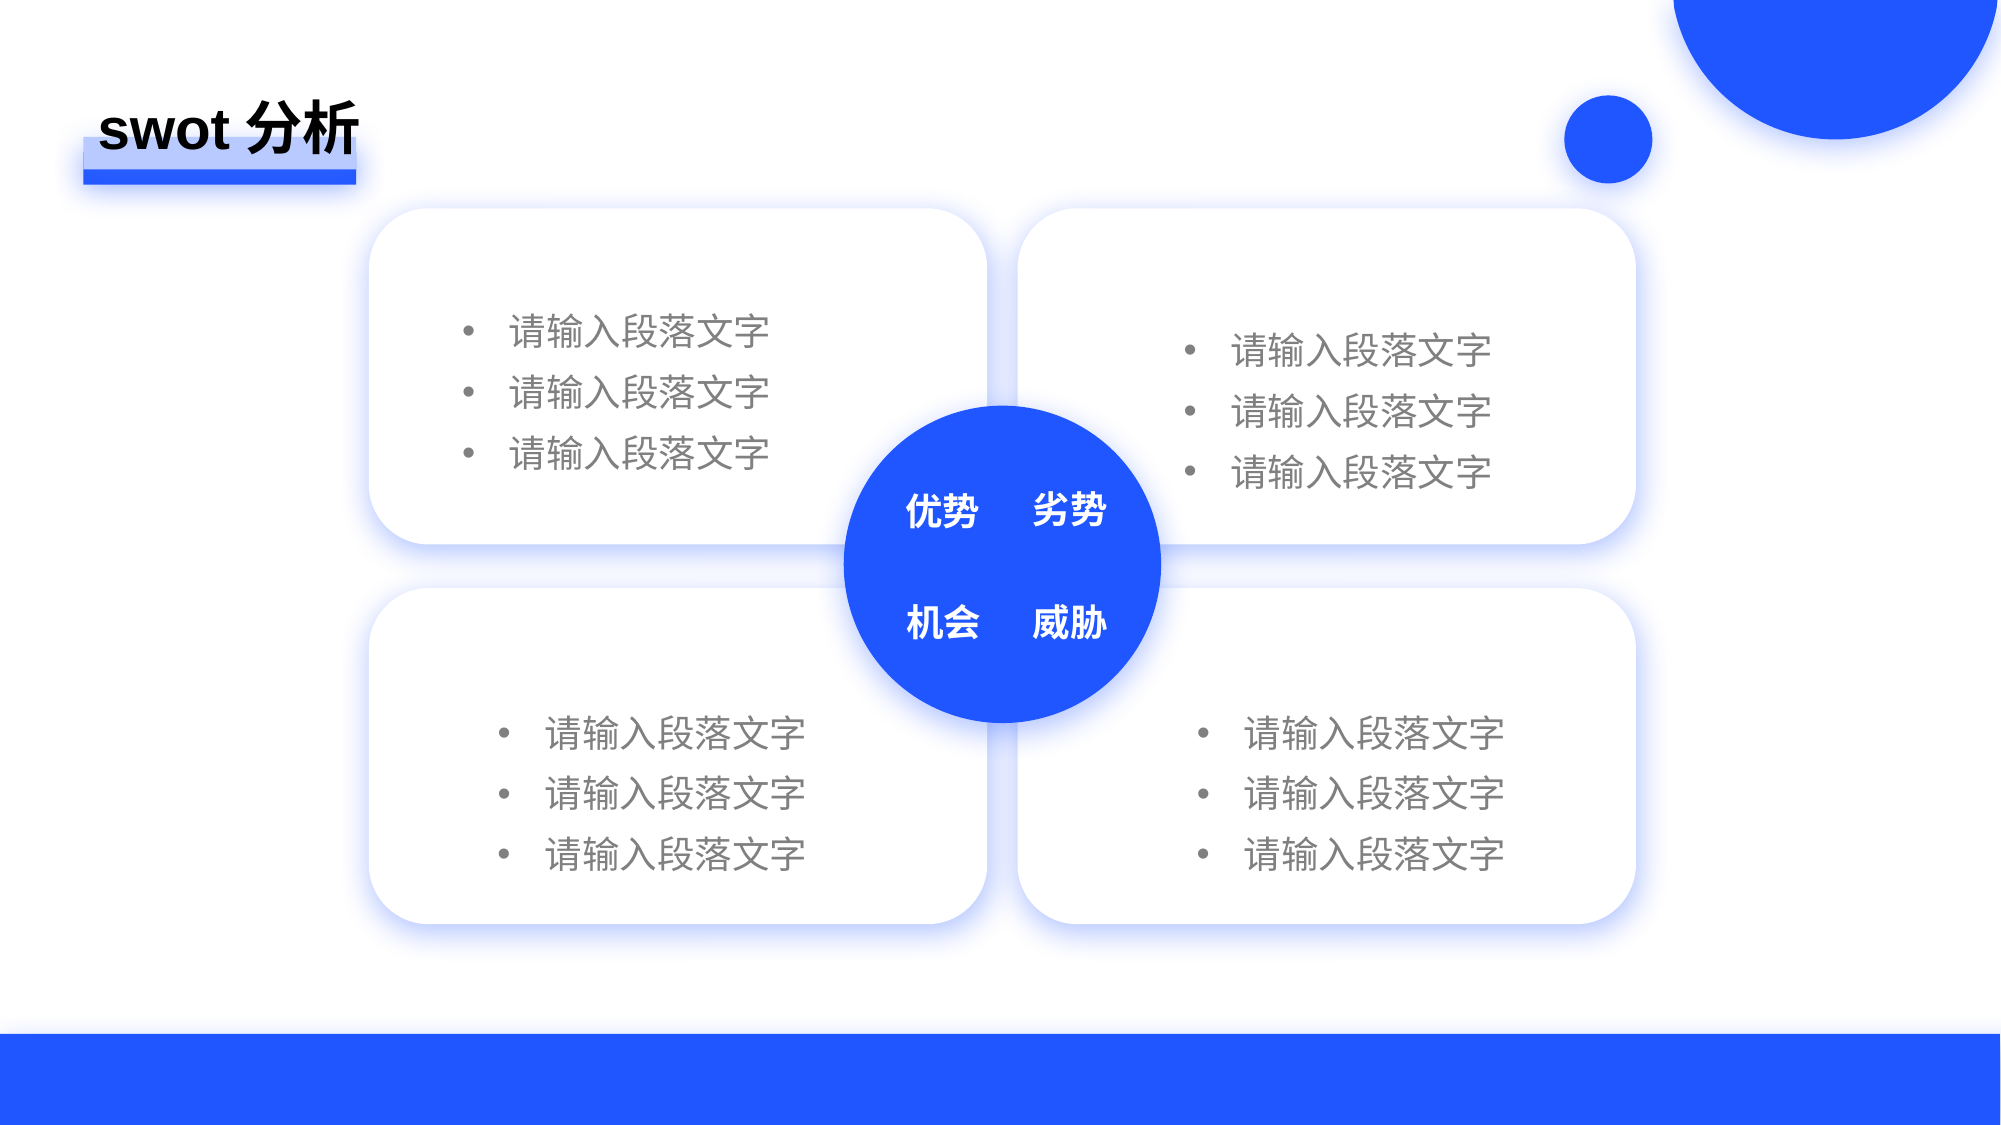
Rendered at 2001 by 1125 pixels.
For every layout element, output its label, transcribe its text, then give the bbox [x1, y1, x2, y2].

text_box 请在此输入有关于发展现状的相关说明，以便于观众更好的理解，输入文字时可以直接复制，粘贴时请选择右键只保留文本。 [1016, 587, 1164, 735]
text_box 请输入段落文字 [1182, 684, 1558, 745]
text_box 优势 [890, 480, 995, 541]
text_box [367, 587, 989, 926]
text_box [1016, 587, 1637, 926]
text_box 劣势 [1018, 478, 1123, 539]
text_box 请输入段落文字 [1168, 362, 1545, 435]
text_box 威胁 [1018, 591, 1123, 652]
text_box 请输入段落文字 [1182, 745, 1558, 817]
text_box 请输入段落文字 [1181, 805, 1539, 878]
text_box [367, 207, 989, 546]
list swot分析 [82, 91, 917, 170]
text_box 请输入段落文字 [482, 805, 840, 878]
text_box [1016, 207, 1637, 546]
text_box 请输入段落文字 [482, 745, 859, 817]
text_box 请输入段落文字 [447, 282, 823, 343]
text_box 请输入段落文字 [482, 684, 859, 745]
text_box 机会 [891, 591, 997, 652]
text_box 请输入段落文字 [1168, 301, 1545, 362]
text_box 请输入段落文字 [1168, 423, 1526, 496]
text_box 请输入段落文字 [447, 404, 804, 477]
text_box 请输入段落文字 [447, 343, 823, 416]
text_box [1016, 587, 1178, 749]
text_box [842, 404, 1163, 725]
